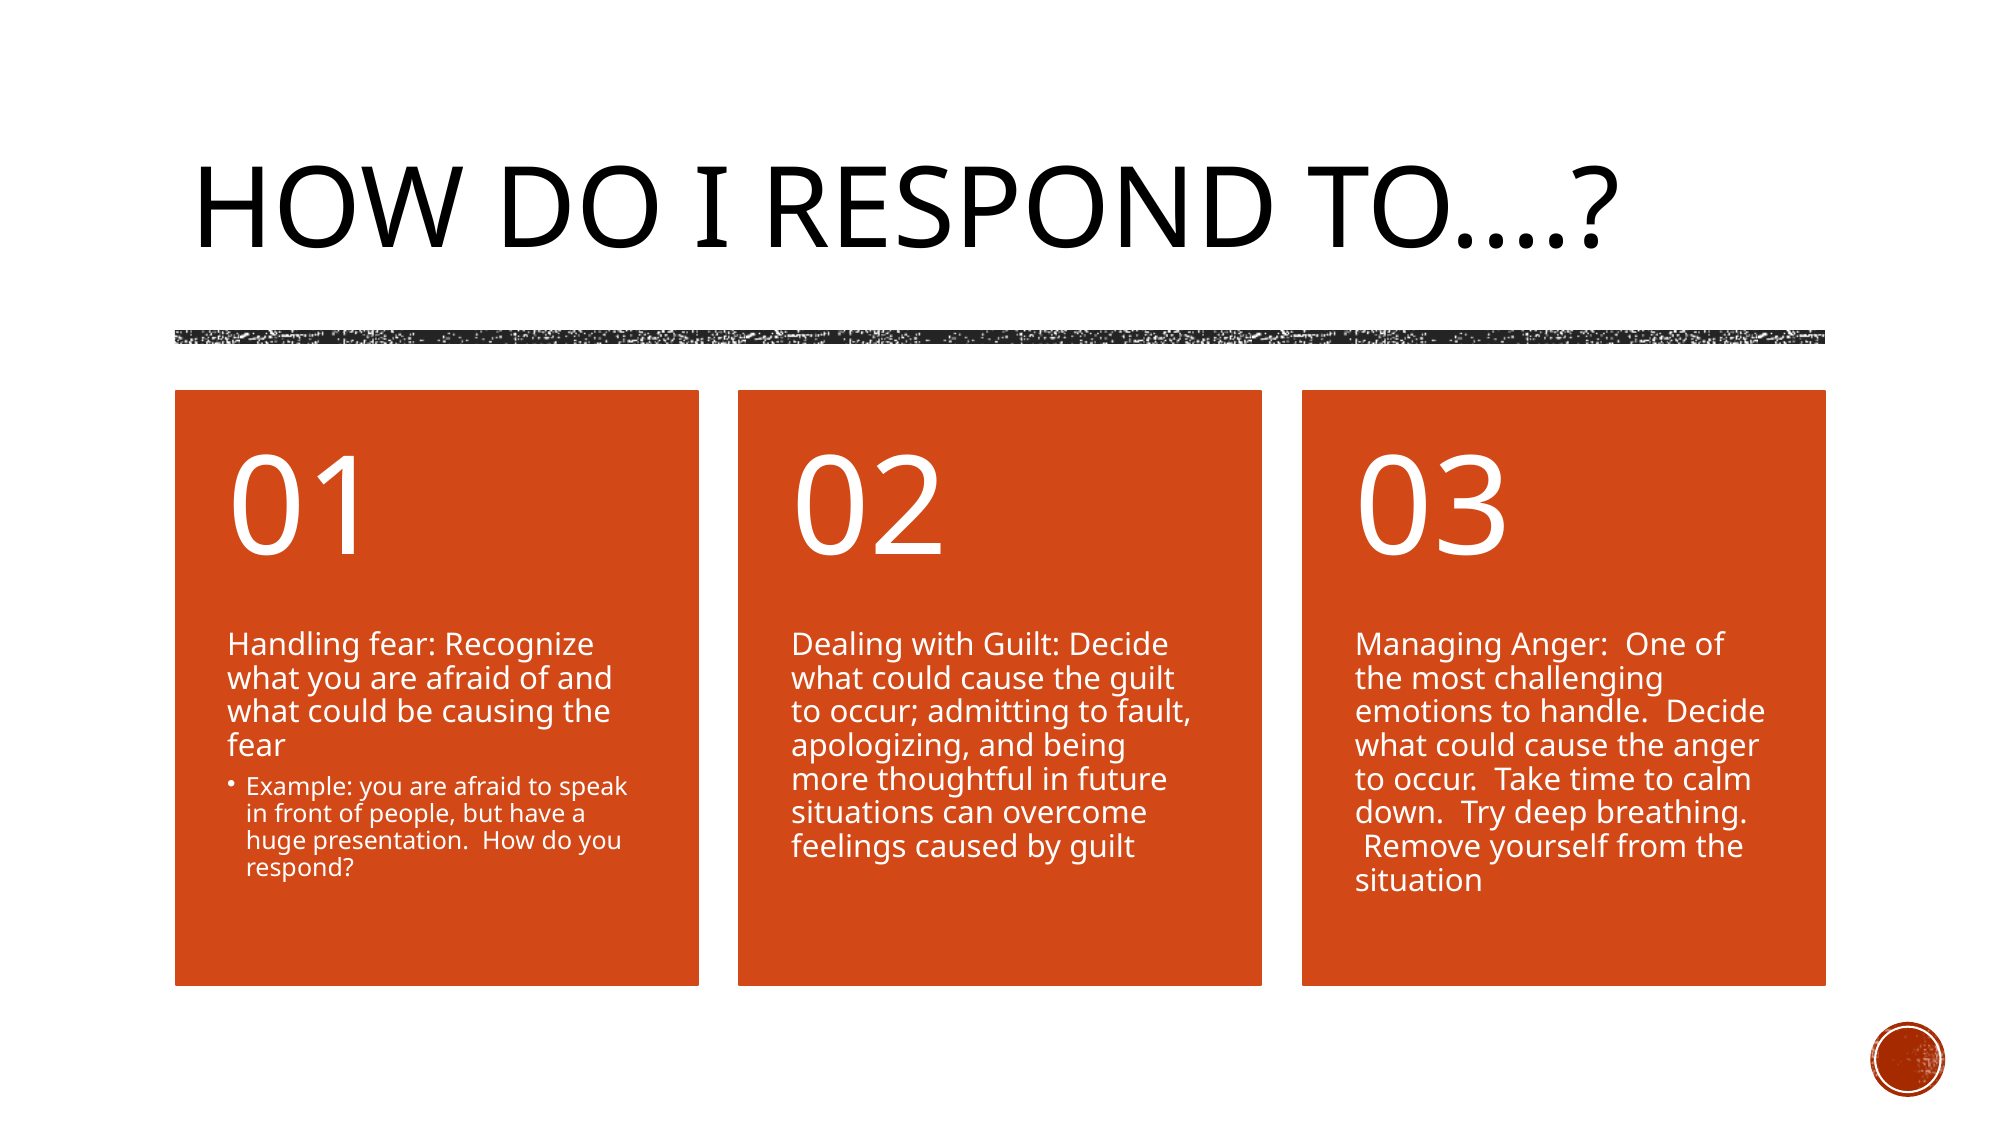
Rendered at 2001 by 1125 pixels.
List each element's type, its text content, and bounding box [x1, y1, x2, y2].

title How do I respond to....? [175, 79, 1826, 344]
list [176, 392, 1824, 984]
